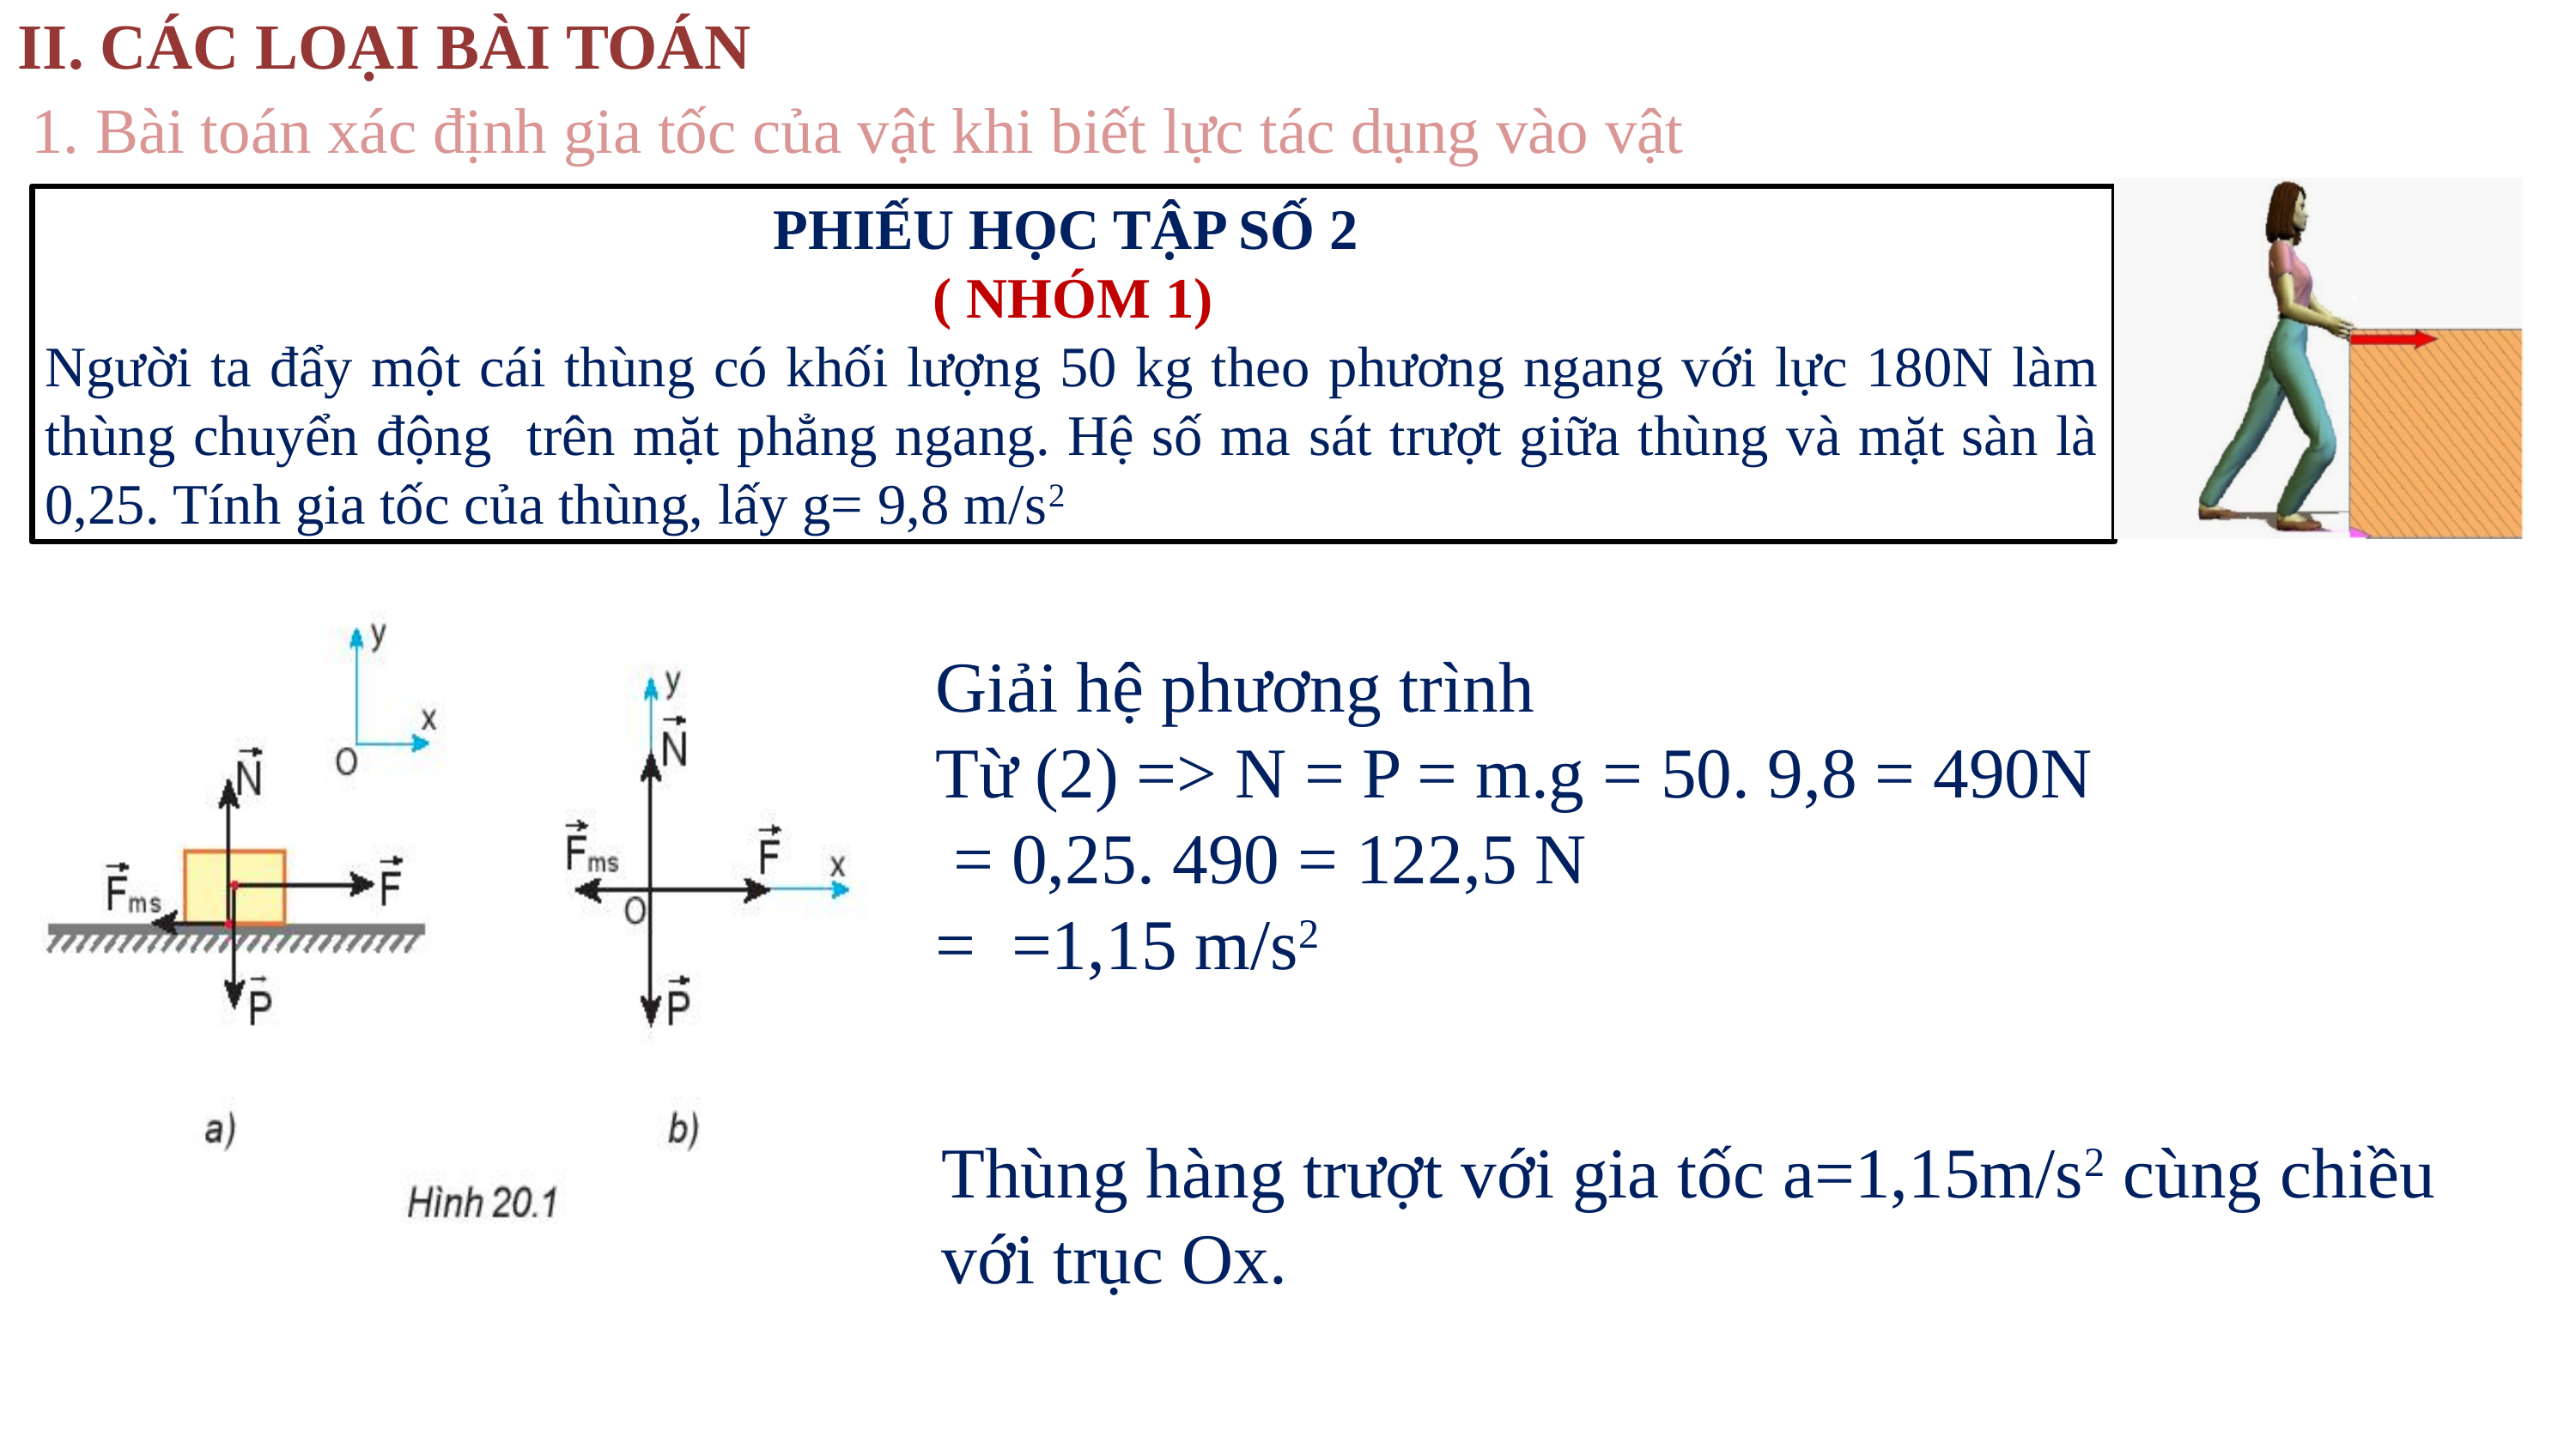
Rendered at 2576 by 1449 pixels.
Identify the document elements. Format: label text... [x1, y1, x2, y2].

text_box Thùng hàng trượt với gia tốc a=1,15m/s2 cùng chiều với trục Ox. [928, 1120, 2529, 1391]
text_box 1. Bài toán xác định gia tốc của vật khi biết lực tác dụng vào vật [18, 82, 1698, 173]
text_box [0, 595, 919, 1252]
text_box PHIẾU HỌC TẬP SỐ 2 ( NHÓM 1) Người ta đẩy một cái thùng có khối lượng 50 kg theo phương ngang với lực 180N làm thùng chuyển động trên mặt phẳng ngang. Hệ số ma sát trượt giữa thùng và mặt sàn là 0,25. Tính gia tốc của thùng, lấy g= 9,8 m/s2 [32, 185, 2111, 543]
picture [2114, 177, 2523, 539]
text_box II. CÁC LOẠI BÀI TOÁN [4, 0, 1777, 88]
